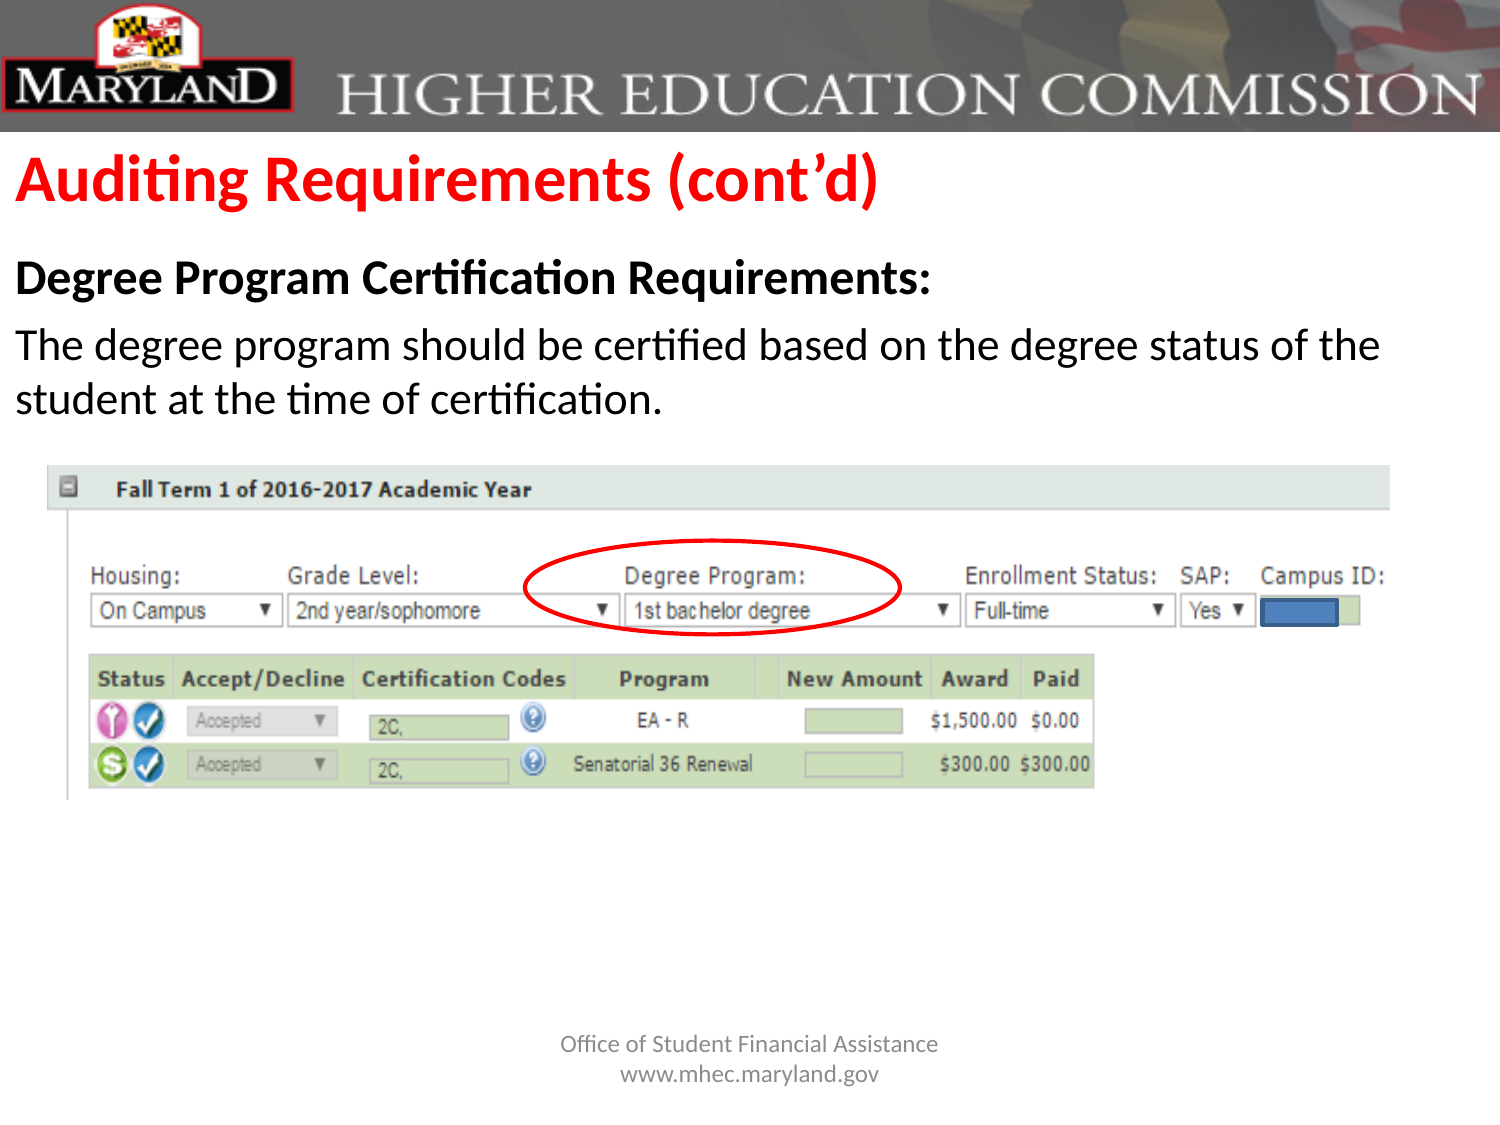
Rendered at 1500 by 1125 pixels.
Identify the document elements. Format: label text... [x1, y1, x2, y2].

picture [0, 0, 1500, 132]
footer Office of Student Financial Assistance www.mhec.maryland.gov [512, 1042, 988, 1103]
picture [47, 465, 1391, 801]
title Auditing Requirements (cont’d) [0, 140, 1425, 237]
list Degree Program Certification Requirements: The degree program should be certified based on the degree status of the student at the time of certification. [0, 237, 1488, 1005]
